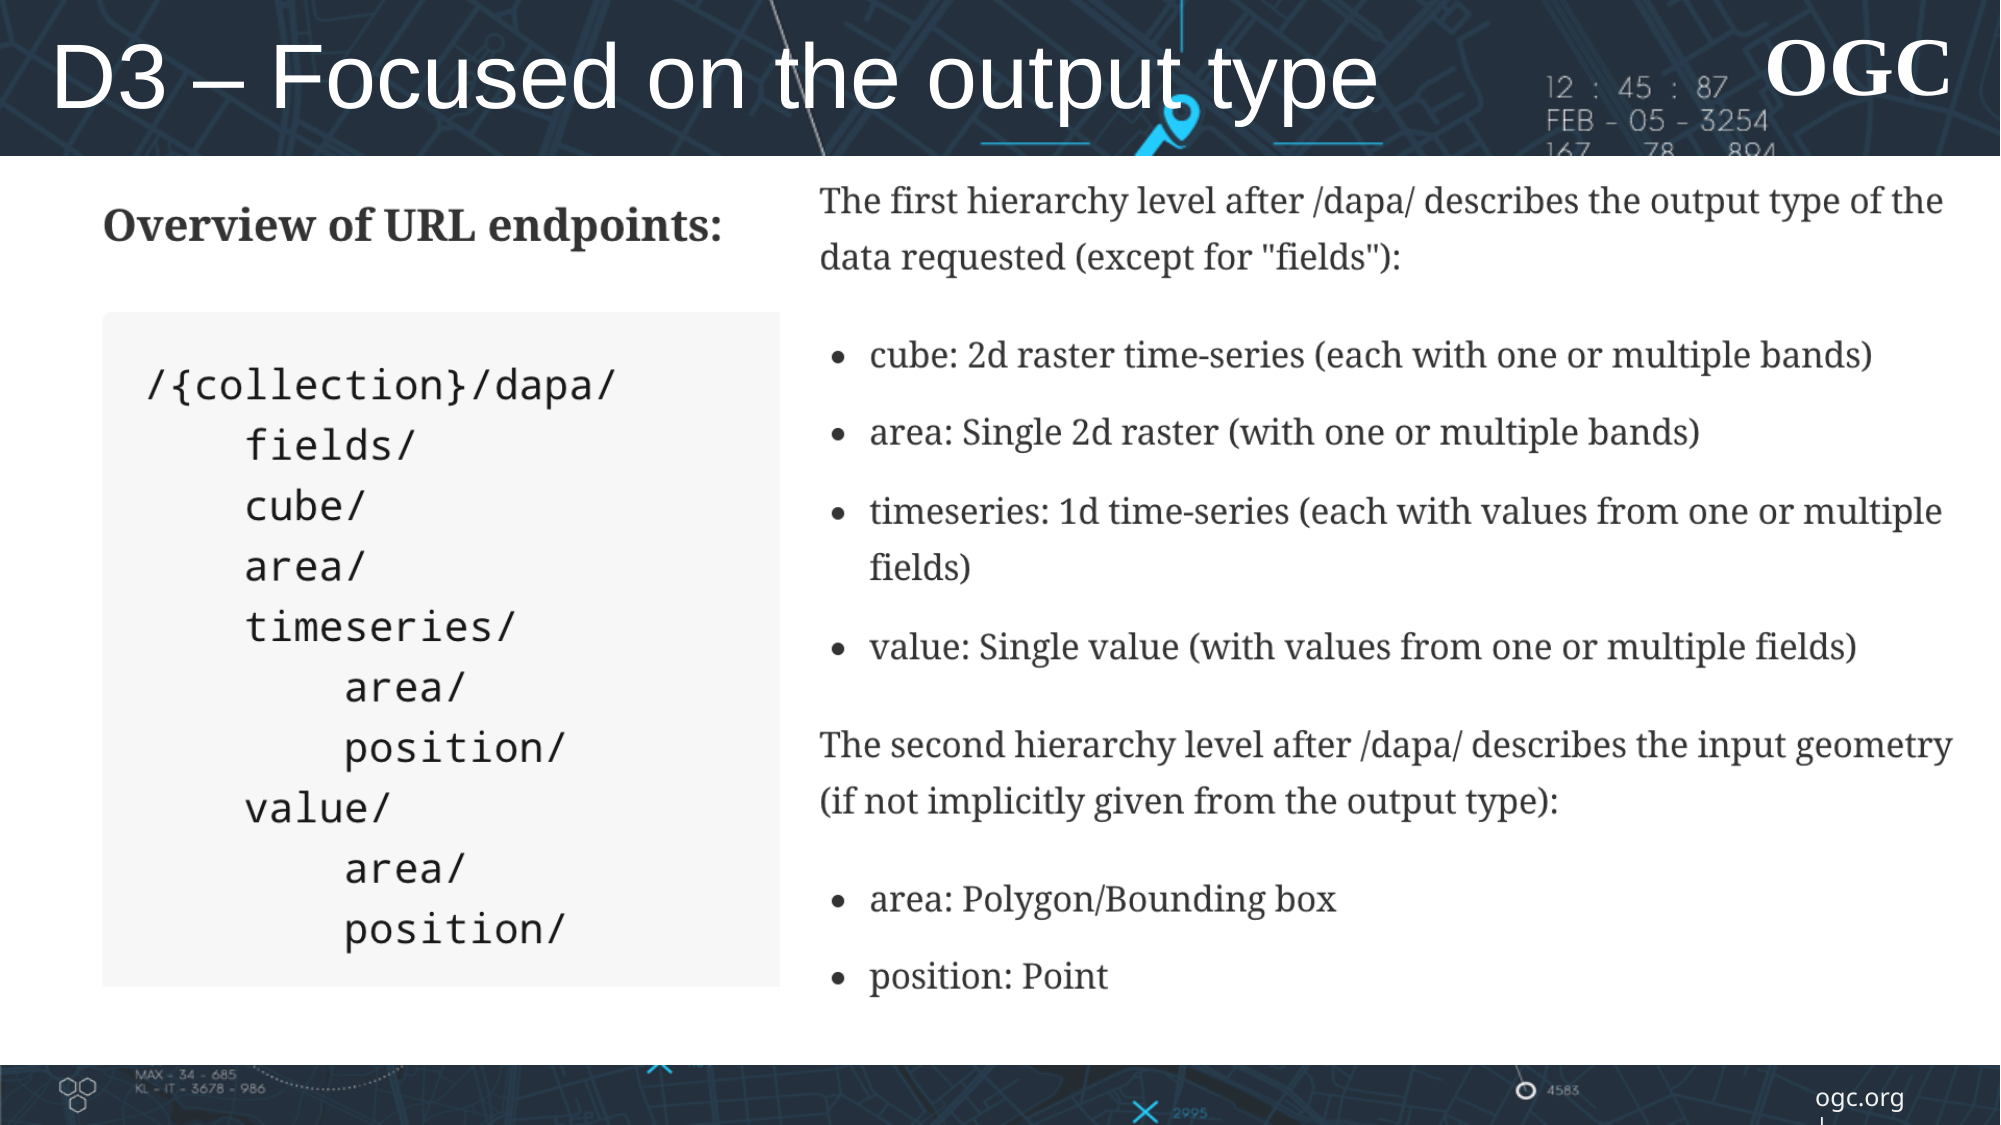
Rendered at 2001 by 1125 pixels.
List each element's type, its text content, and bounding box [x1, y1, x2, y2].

picture [51, 1069, 105, 1122]
text_box D3 – Focused on the output type [50, 22, 1950, 135]
picture [813, 157, 1973, 1023]
picture [88, 192, 781, 987]
